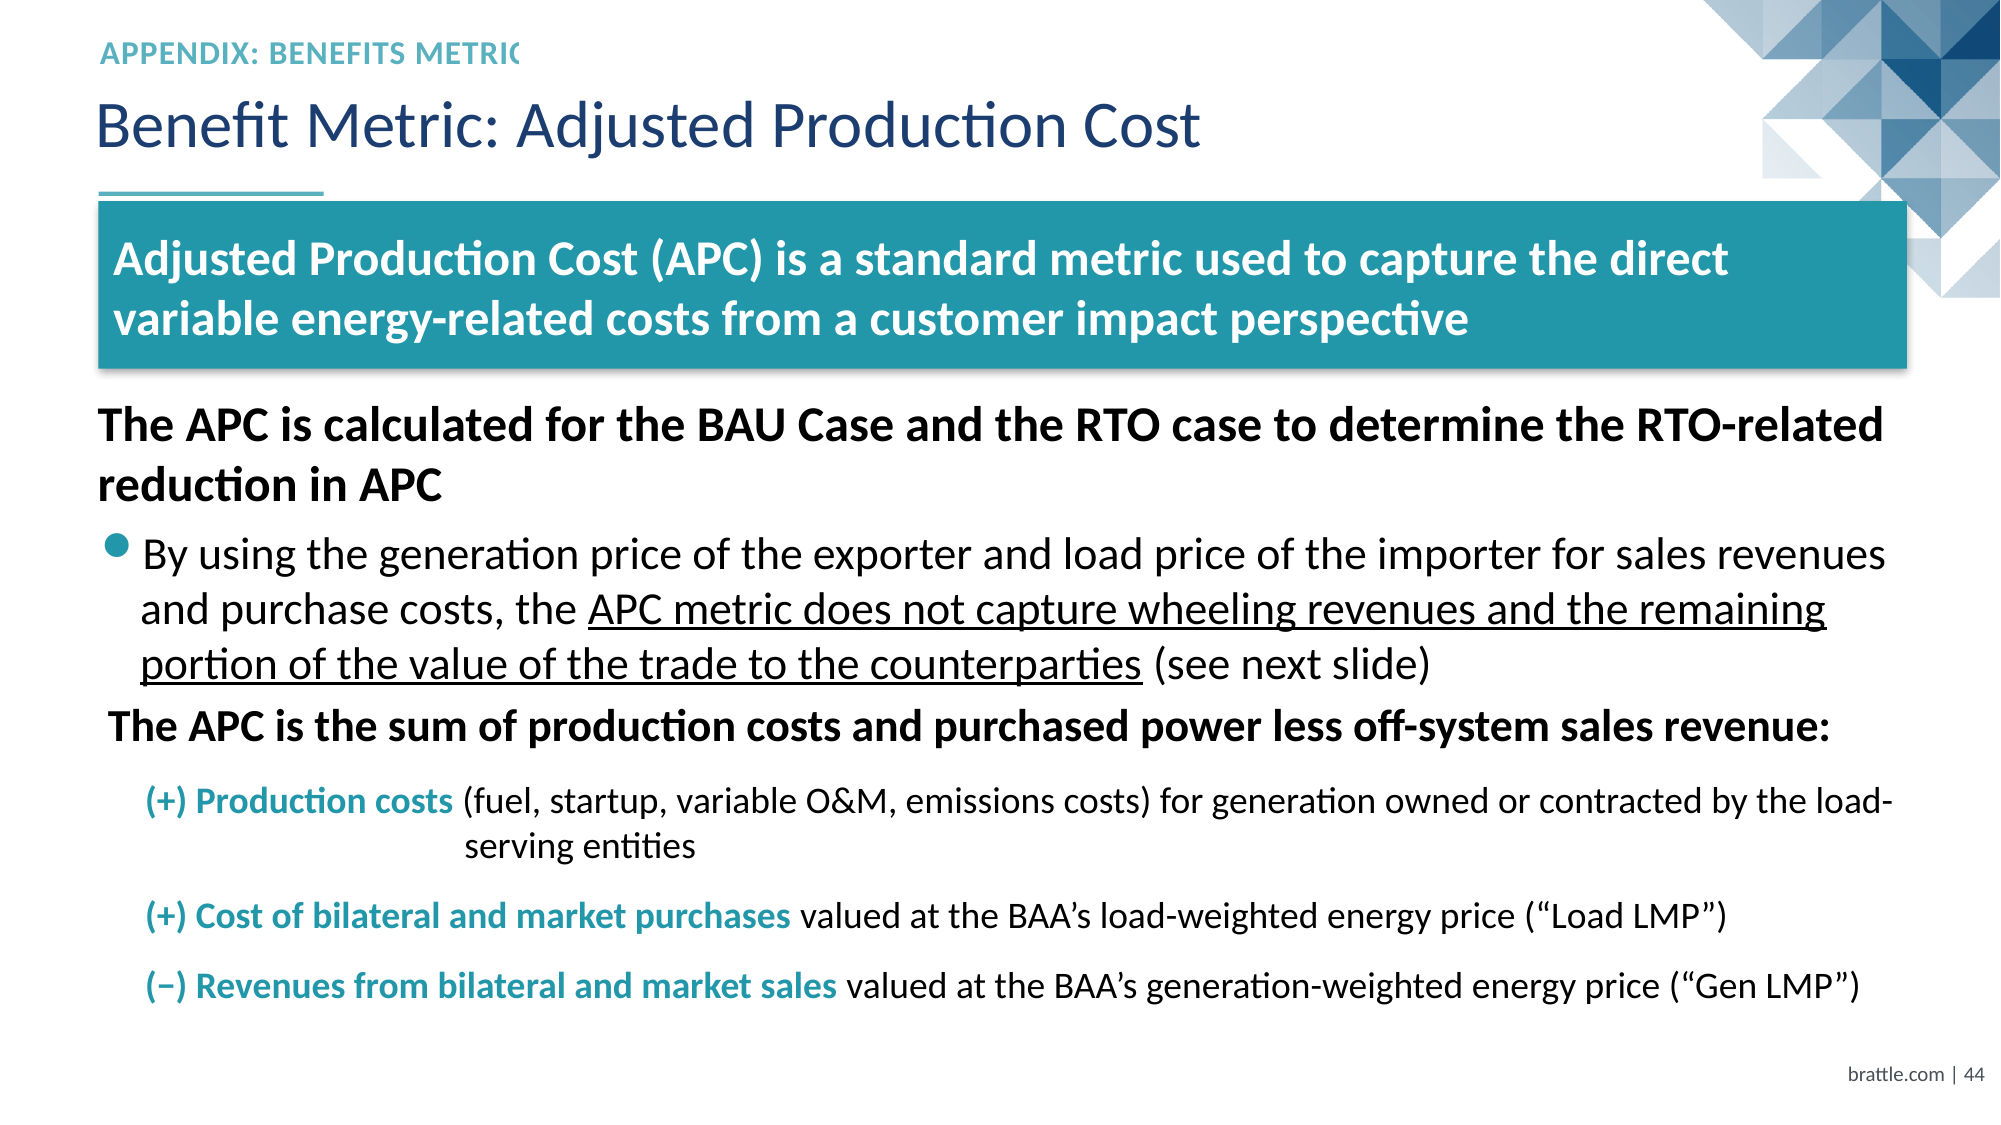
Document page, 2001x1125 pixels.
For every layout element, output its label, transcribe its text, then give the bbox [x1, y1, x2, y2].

slide_number brattle.com | 43 [1761, 1042, 2000, 1103]
title Benefit Metric: Adjusted Production Cost [83, 84, 1762, 176]
list The APC is calculated for the BAU Case and the RTO case to determine the RTO-related reduction in APC By using the generation price of the exporter and load price of the importer for sales revenues and purchase costs, the APC metric does not capture wheeling revenues and the remaining portion of the value of the trade to the counterparties (see next slide) [83, 361, 1915, 688]
text_box Adjusted Production Cost (APC) is a standard metric used to capture the direct variable energy-related costs from a customer impact perspective [98, 200, 1908, 370]
list Appendix: Benefits Metrics [83, 1, 1075, 80]
text_box The APC is the sum of production costs and purchased power less off-system sales revenue: (+) Production costs (fuel, startup, variable O&M, emissions costs) for generation owned or contracted by the load-serving entities (+) Cost of bilateral and market purchases valued at the BAA’s load-weighted energy price (“Load LMP”) (−) Revenues from bilateral and market sales valued at the BAA’s generation-weighted energy price (“Gen LMP”) [83, 688, 1915, 1014]
picture [1703, 0, 2000, 298]
